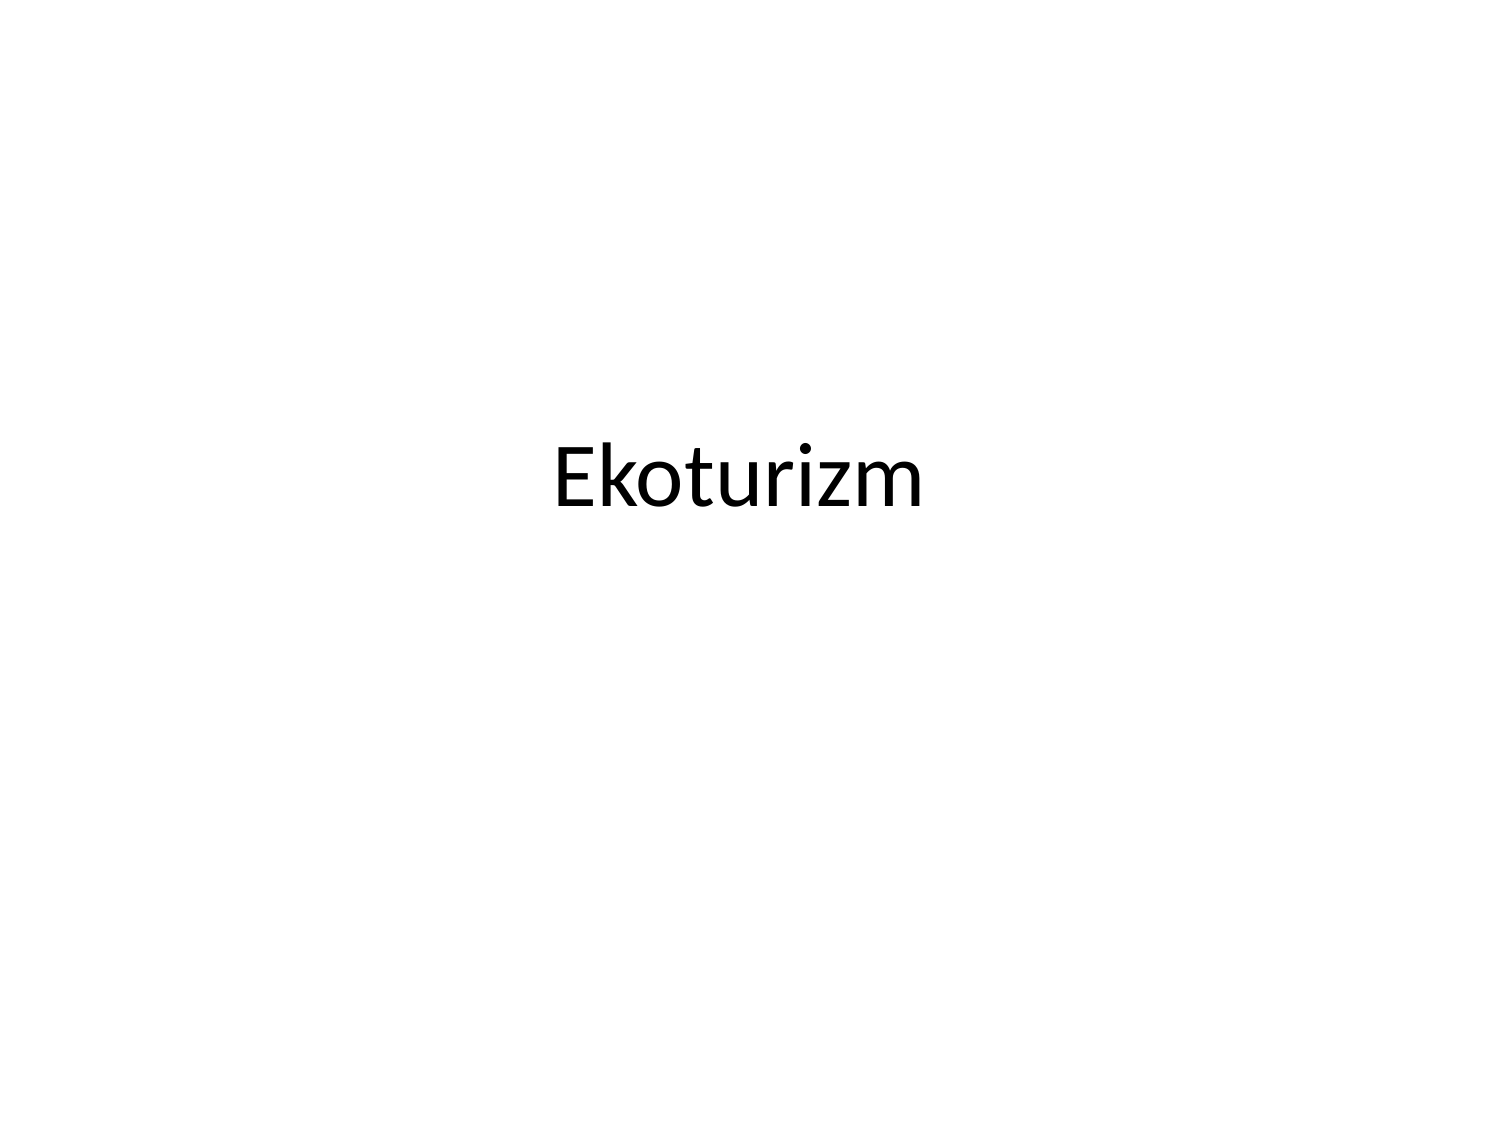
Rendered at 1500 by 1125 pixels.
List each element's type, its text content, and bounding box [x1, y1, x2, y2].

title Ekoturizm [112, 349, 1388, 591]
